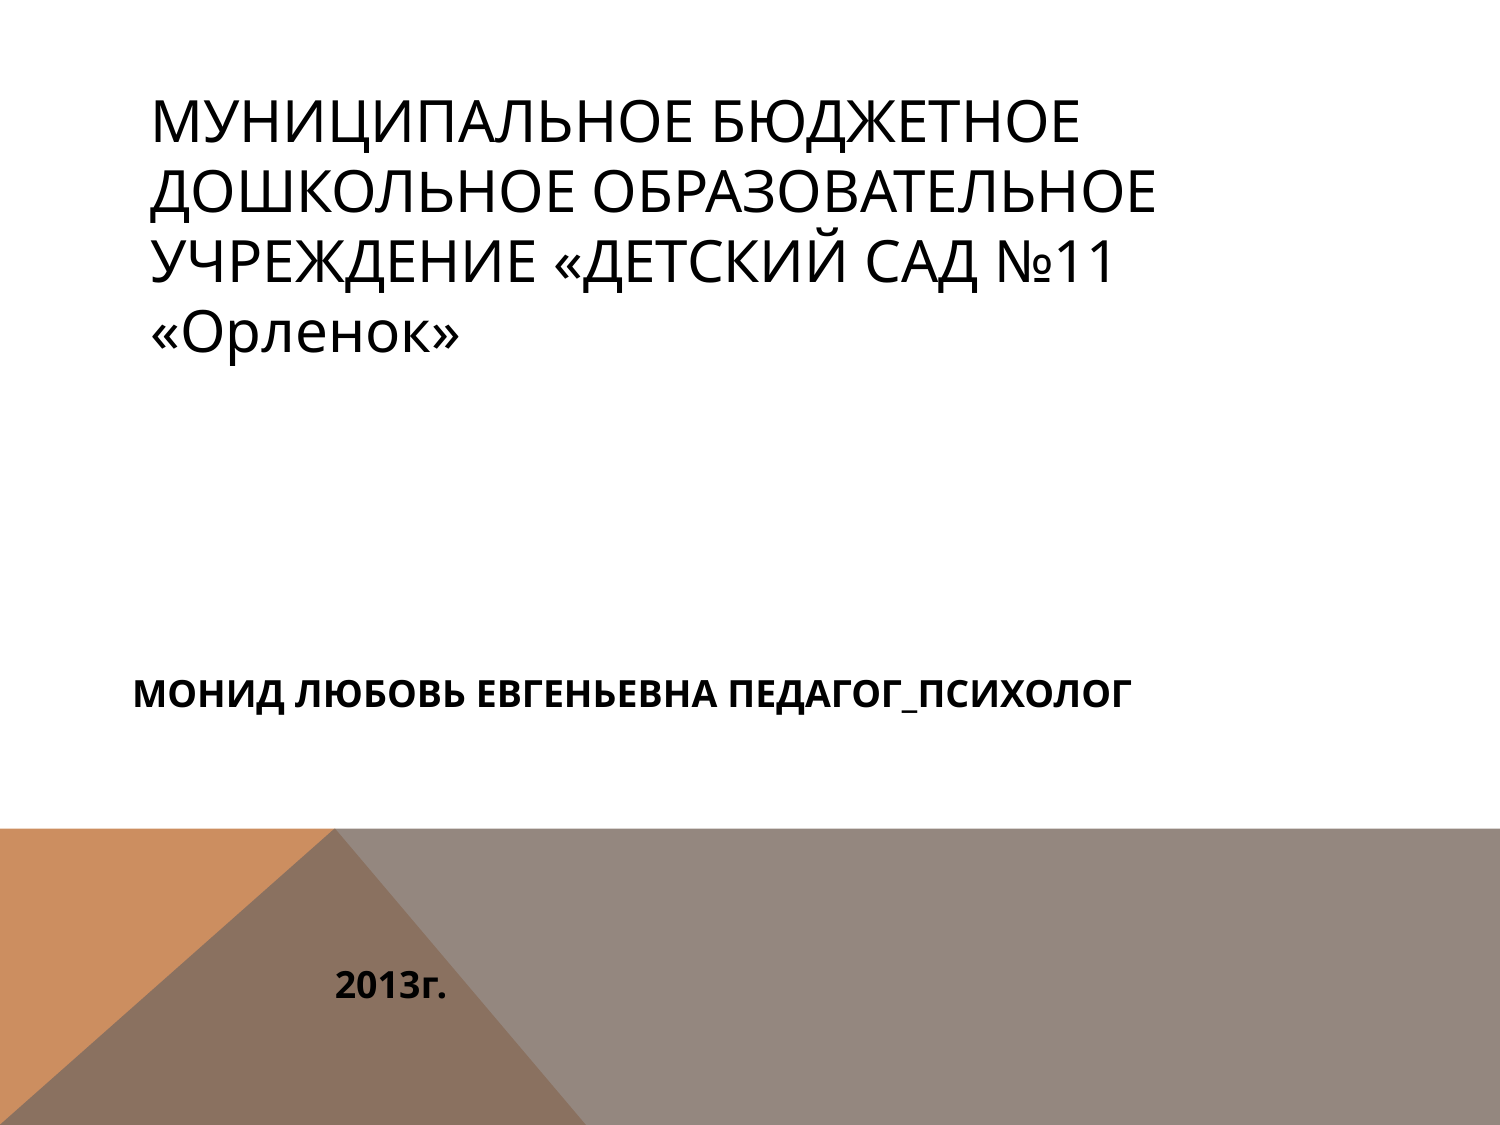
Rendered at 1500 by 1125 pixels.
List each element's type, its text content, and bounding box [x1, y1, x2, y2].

title МУНИЦИПАЛЬНОЕ БЮДЖЕТНОЕ ДОШКОЛЬНОЕ ОБРАЗОВАТЕЛЬНОЕ УЧРЕЖДЕНИЕ «ДЕТСКИЙ САД №11 «Орленок» [135, 90, 1370, 358]
list МОНИД ЛЮБОВЬ ЕВГЕНЬЕВНА ПЕДАГОГ_ПСИХОЛОГ 2013г. [116, 538, 1351, 792]
